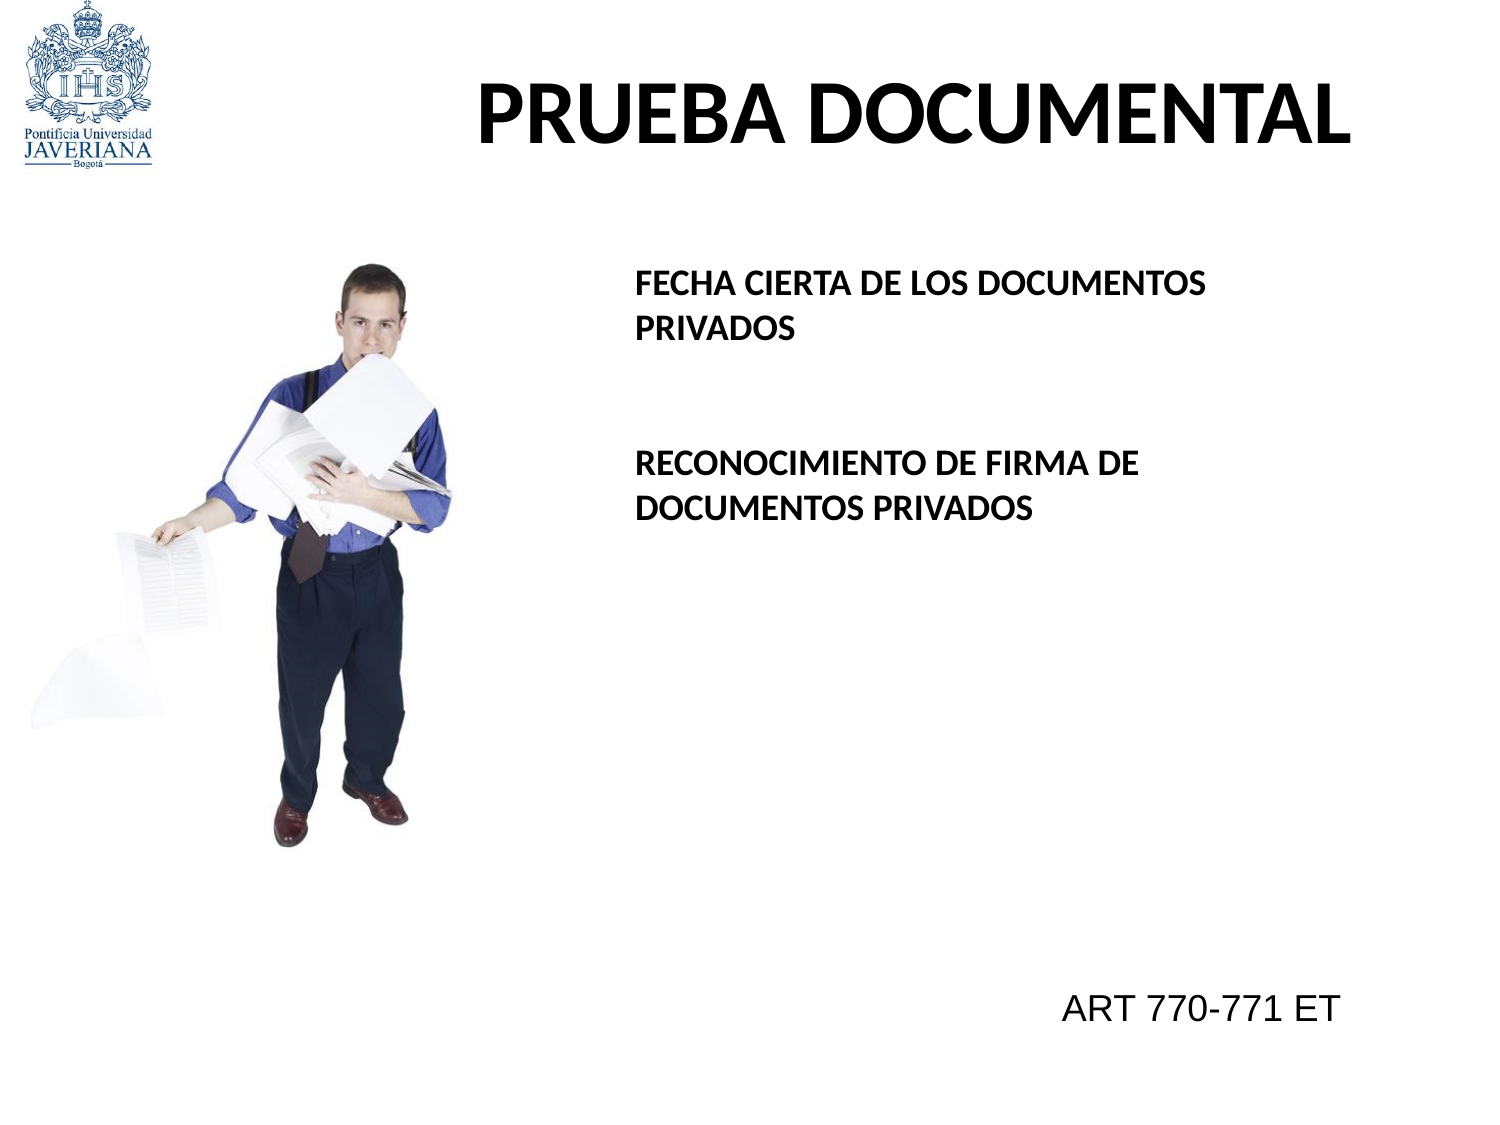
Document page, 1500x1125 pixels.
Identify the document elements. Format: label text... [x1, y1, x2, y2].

picture [17, 249, 467, 861]
title PRUEBA DOCUMENTAL [335, 45, 1495, 138]
text_box ART 770-771 ET [1046, 976, 1357, 1036]
text_box RECONOCIMIENTO DE FIRMA DE DOCUMENTOS PRIVADOS [620, 430, 1370, 536]
text_box FECHA CIERTA DE LOS DOCUMENTOS PRIVADOS [620, 250, 1370, 356]
picture [0, 0, 176, 176]
